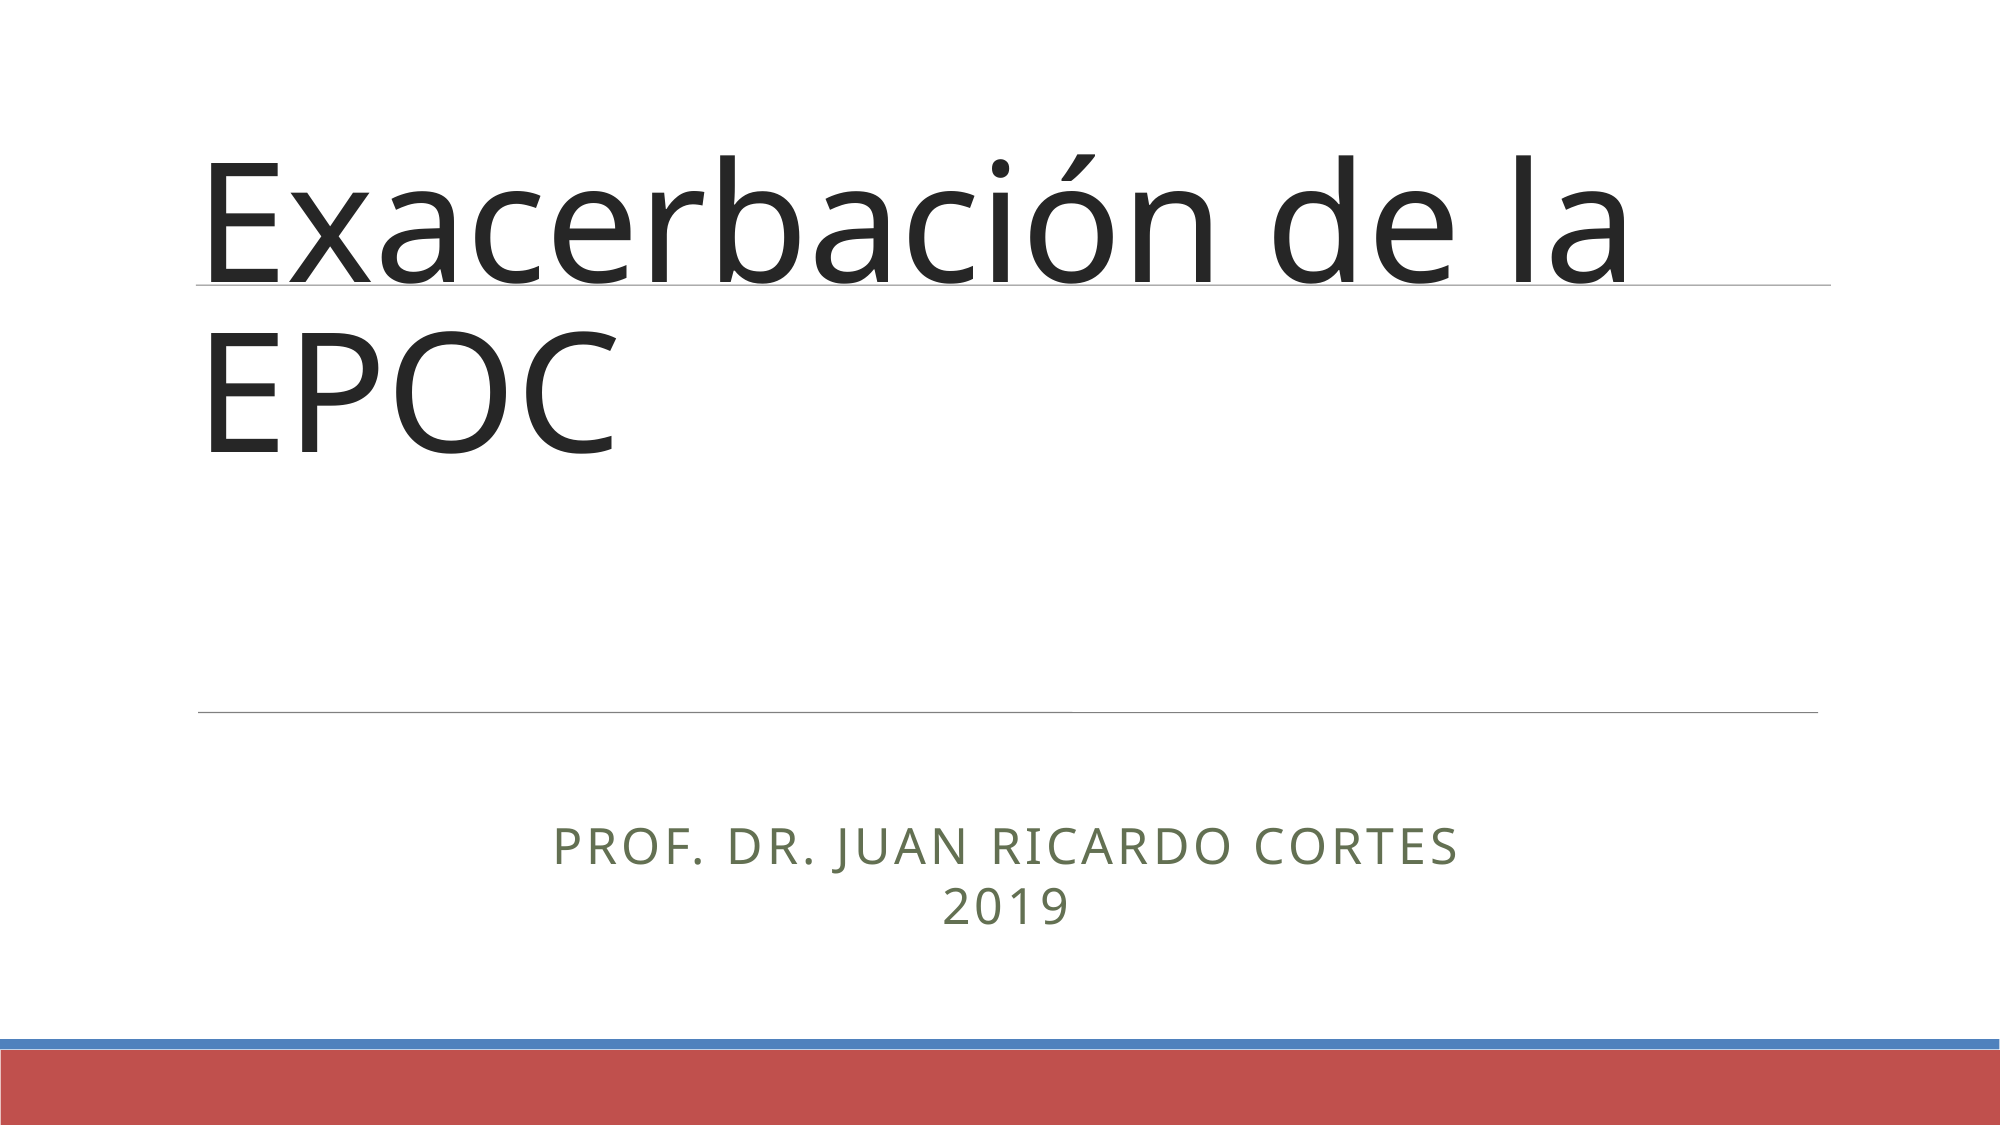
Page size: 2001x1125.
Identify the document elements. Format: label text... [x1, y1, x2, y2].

text_box Prof. dr. juan ricardo cortes 2019 [180, 806, 1831, 995]
text_box Exacerbación de la EPOC [180, 160, 1831, 494]
